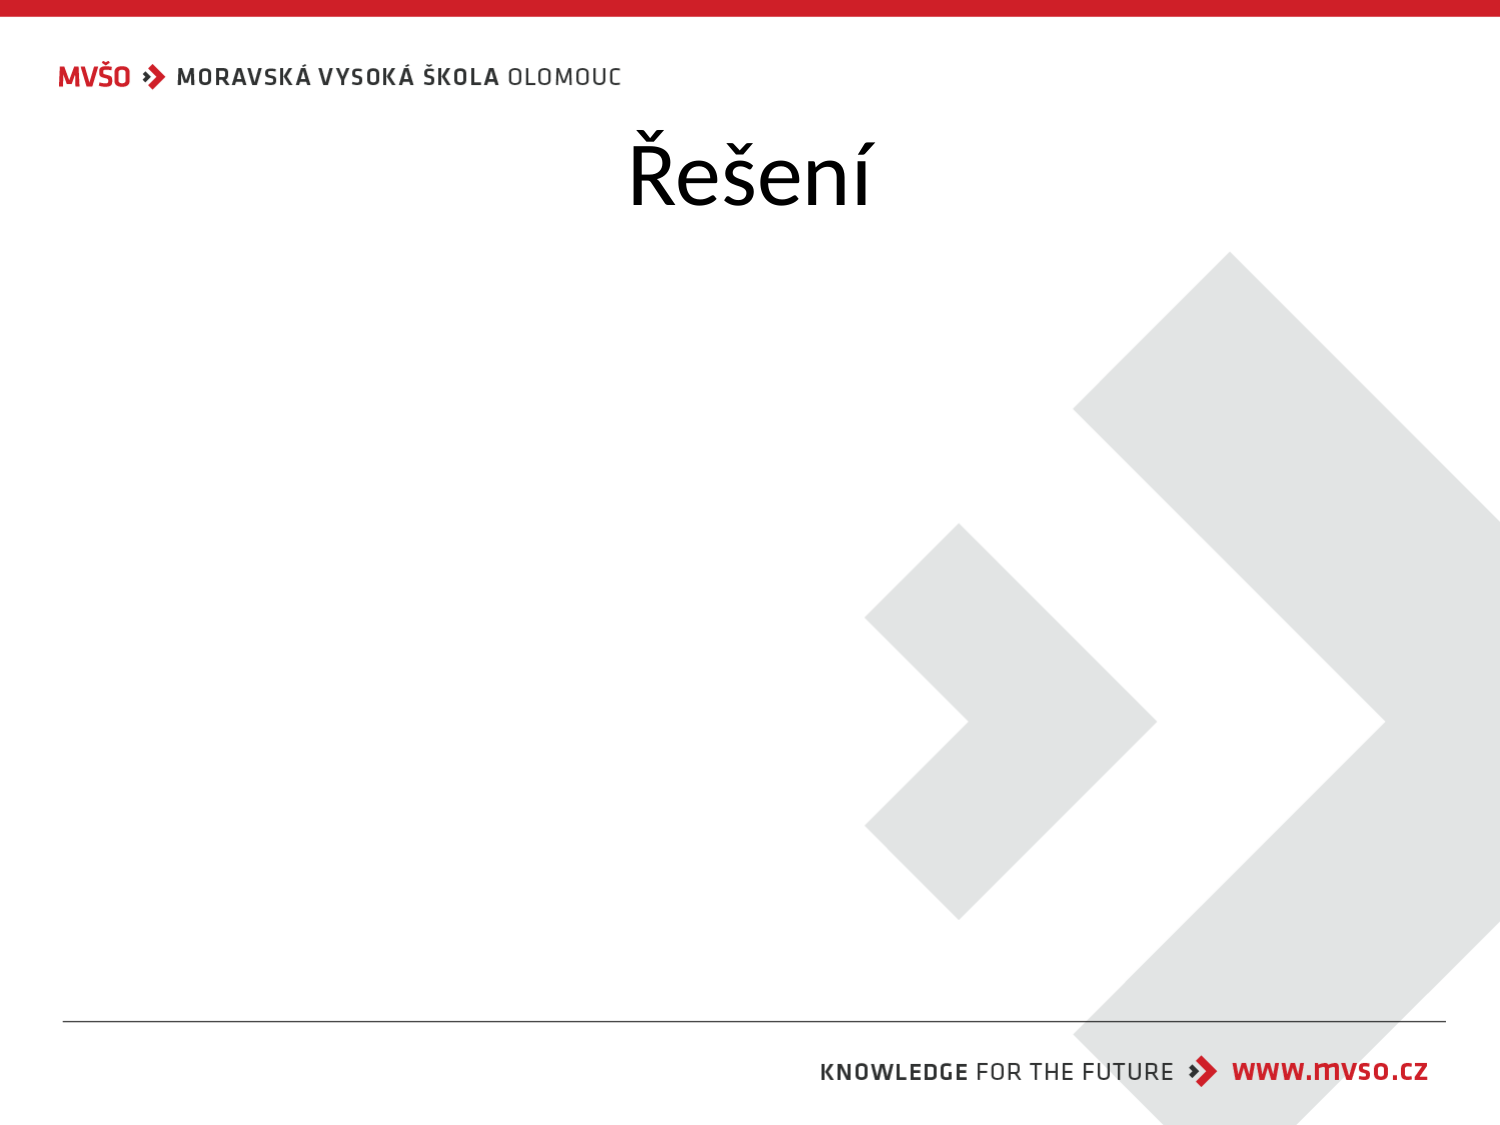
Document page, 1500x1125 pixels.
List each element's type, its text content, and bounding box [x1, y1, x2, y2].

title Řešení [75, 75, 1425, 263]
picture [0, 0, 1500, 1125]
